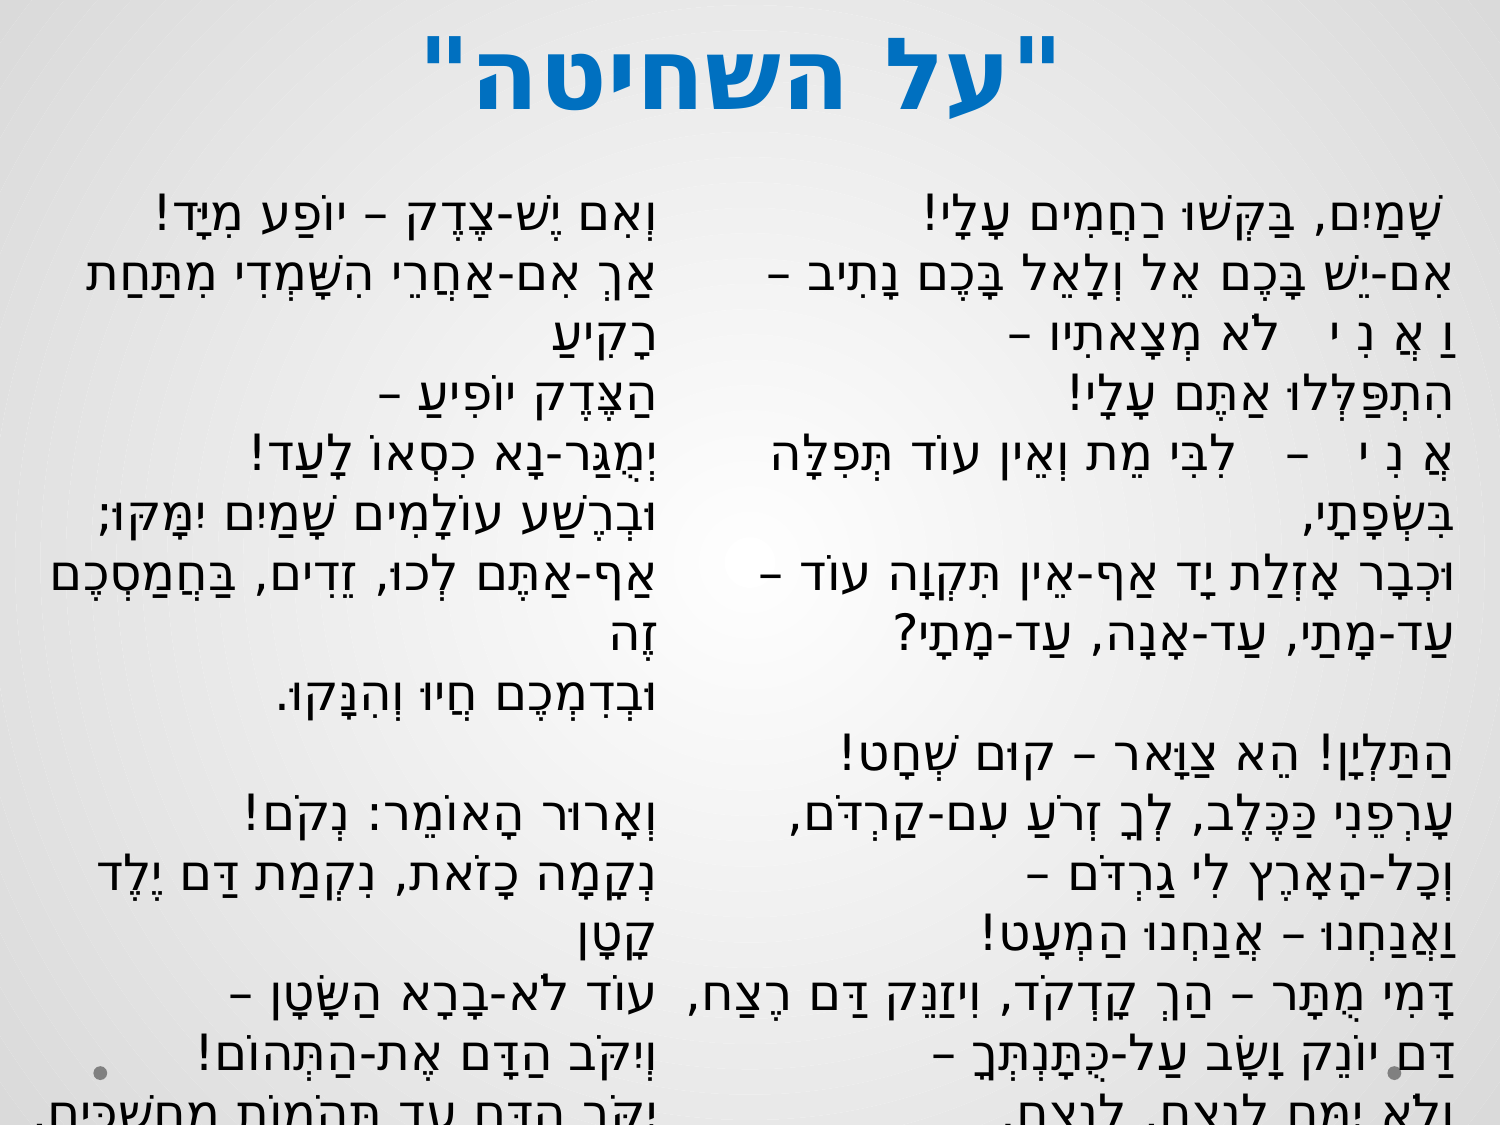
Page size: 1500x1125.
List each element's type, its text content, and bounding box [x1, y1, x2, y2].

text_box וְאִם יֶשׁ-צֶדֶק – יוֹפַע מִיָּד! אַךְ אִם-אַחֲרֵי הִשָּׁמְדִי מִתַּחַת רָקִיעַ הַצֶּדֶק יוֹפִיעַ – יְמֻגַּר-נָא כִסְאוֹ לָעַד! וּבְרֶשַׁע עוֹלָמִים שָׁמַיִם יִמָּקּוּ; אַף-אַתֶּם לְכוּ, זֵדִים, בַּחֲמַסְכֶם זֶה וּבְדִמְכֶם חֲיוּ וְהִנָּקוּ. וְאָרוּר הָאוֹמֵר: נְקֹם! נְקָמָה כָזֹאת, נִקְמַת דַּם יֶלֶד קָטָן עוֹד לֹא-בָרָא הַשָּׂטָן – וְיִקֹּב הַדָּם אֶת-הַתְּהוֹם! יִקֹּב הַדָּם עַד תְּהֹמוֹת מַחֲשַׁכִּים, וְאָכַל בַּחֹשֶׁךְ וְחָתַר שָׁם כָּל-מוֹסְדוֹת הָאָרֶץ הַנְּמַקִּים. [0, 172, 673, 1125]
title "על השחיטה" [41, 36, 1442, 138]
text_box שָׁמַיִם, בַּקְּשׁוּ רַחֲמִים עָלָי! אִם-יֵשׁ בָּכֶם אֵל וְלָאֵל בָּכֶם נָתִיב – וַ אֲ נִ י לֹא מְצָאתִיו – הִתְפַּלְּלוּ אַתֶּם עָלָי! אֲ נִ י – לִבִּי מֵת וְאֵין עוֹד תְּפִלָּה בִּשְׂפָתָי, וּכְבָר אָזְלַת יָד אַף-אֵין תִּקְוָה עוֹד – עַד-מָתַי, עַד-אָנָה, עַד-מָתָי? הַתַּלְיָן! הֵא צַוָּאר – קוּם שְׁחָט! עָרְפֵנִי כַּכֶּלֶב, לְךָ זְרֹעַ עִם-קַרְדֹּם, וְכָל-הָאָרֶץ לִי גַרְדֹּם – וַאֲנַחְנוּ – אֲנַחְנוּ הַמְעָט! דָּמִי מֻתָּר – הַךְ קָדְקֹד, וִיזַנֵּק דַּם רֶצַח, דַּם יוֹנֵק וָשָׂב עַל-כֻּתָּנְתְּךָ – וְלֹא יִמַּח לָנֶצַח, לָנֶצַח. [673, 172, 1471, 1125]
